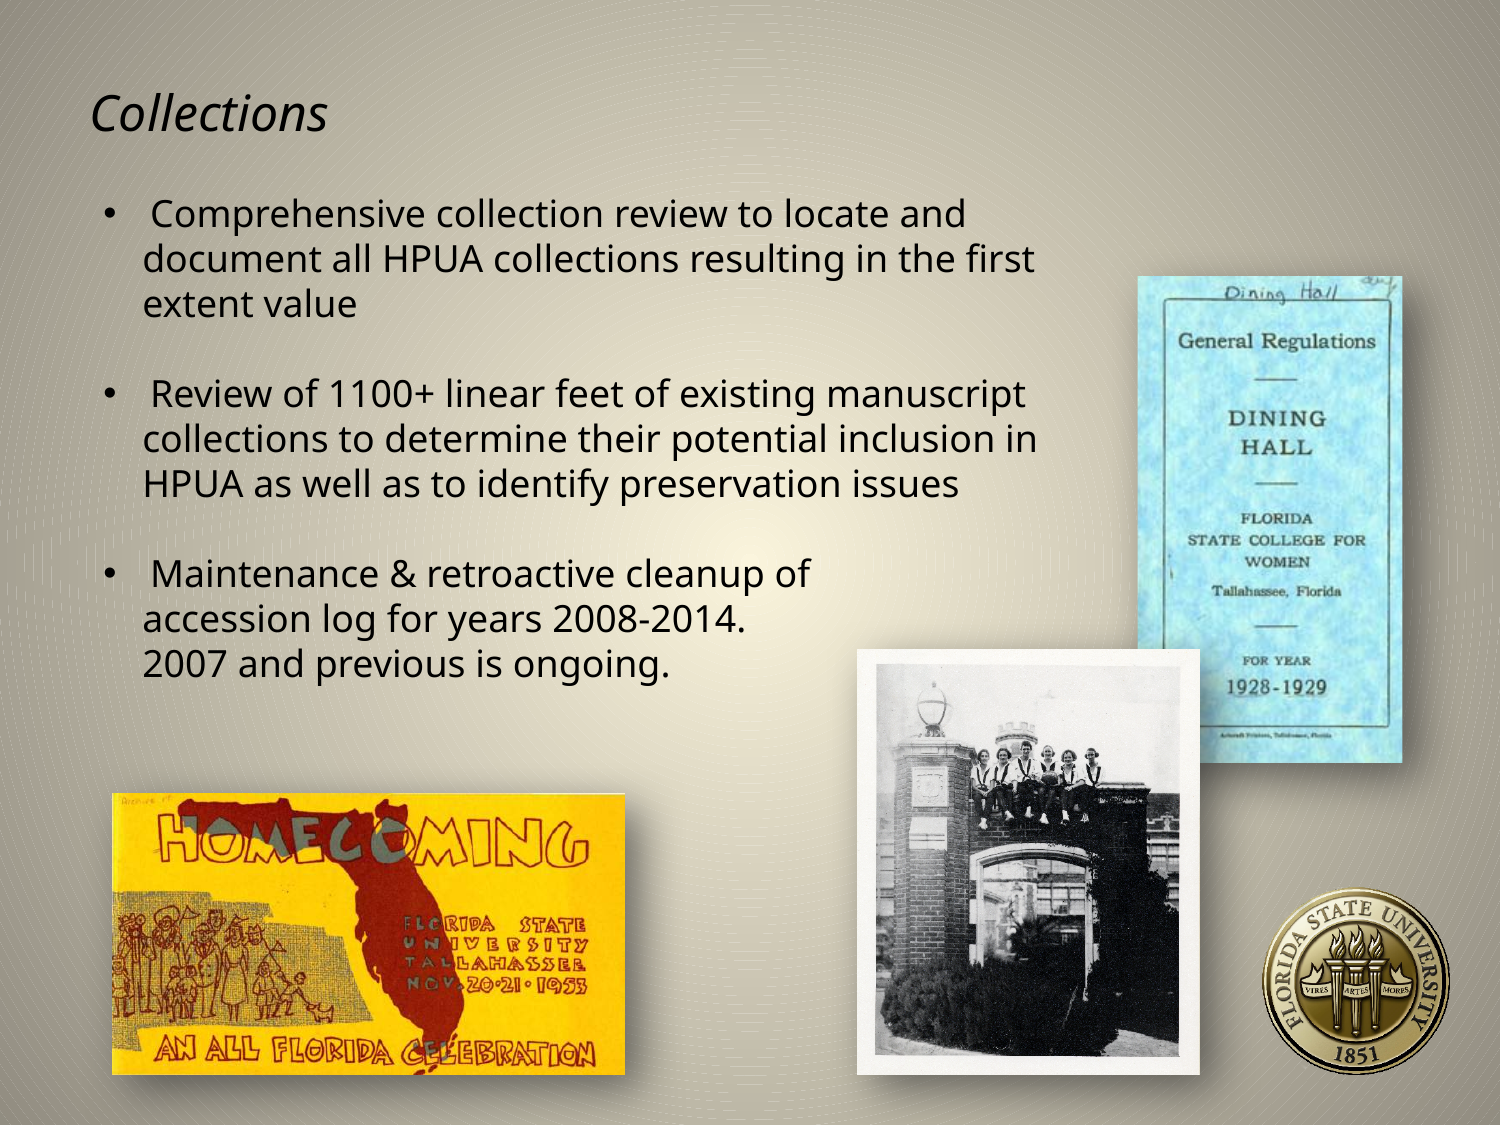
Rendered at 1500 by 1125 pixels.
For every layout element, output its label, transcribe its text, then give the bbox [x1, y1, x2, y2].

picture [1262, 887, 1451, 1076]
picture [856, 276, 1403, 1075]
text_box Comprehensive collection review to locate and document all HPUA collections resulting in the first extent value Review of 1100+ linear feet of existing manuscript collections to determine their potential inclusion in HPUA as well as to identify preservation issues Maintenance & retroactive cleanup of accession log for years 2008-2014. 2007 and previous is ongoing. [88, 182, 1064, 738]
picture [112, 793, 626, 1075]
text_box Collections [75, 74, 1375, 149]
